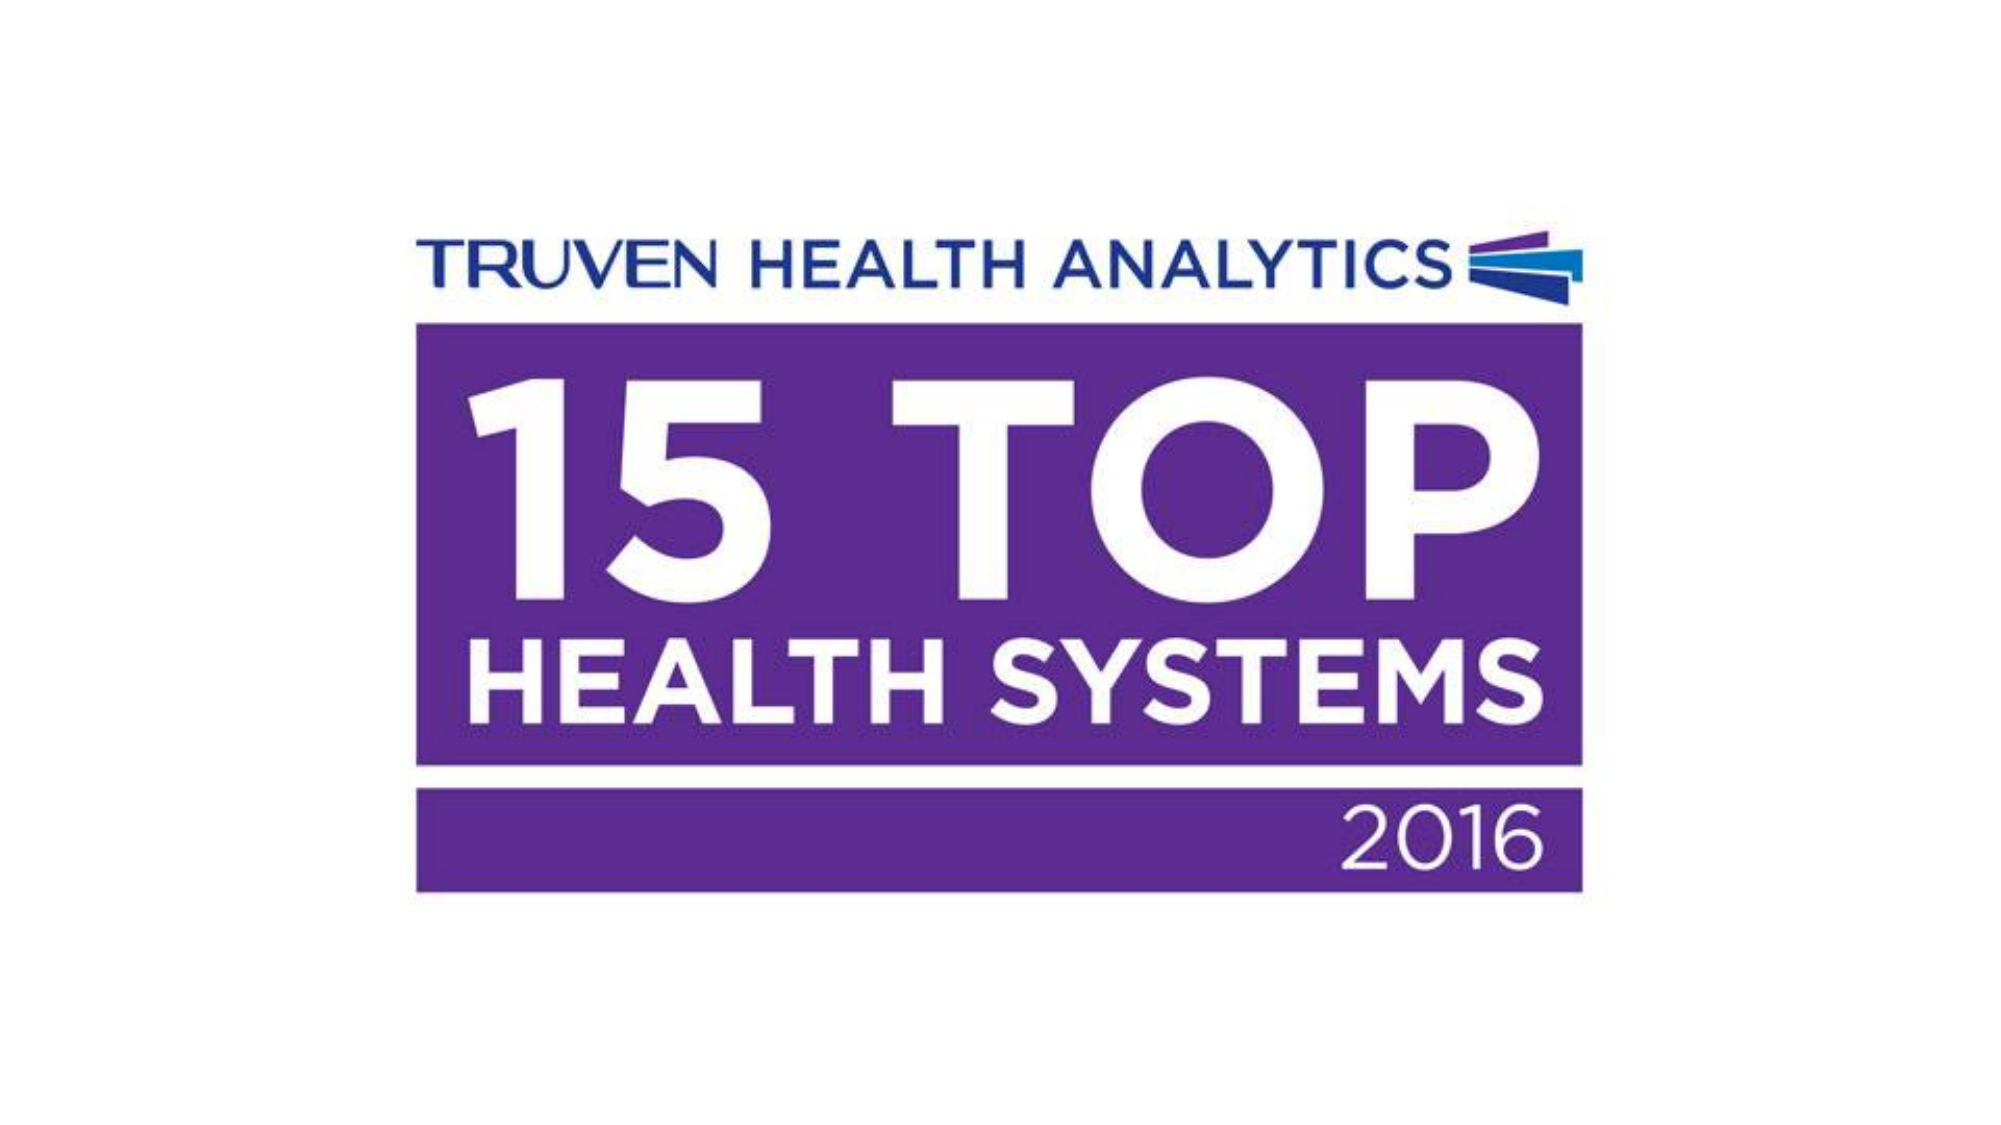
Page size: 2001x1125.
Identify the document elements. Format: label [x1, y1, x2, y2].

picture [374, 171, 1626, 954]
